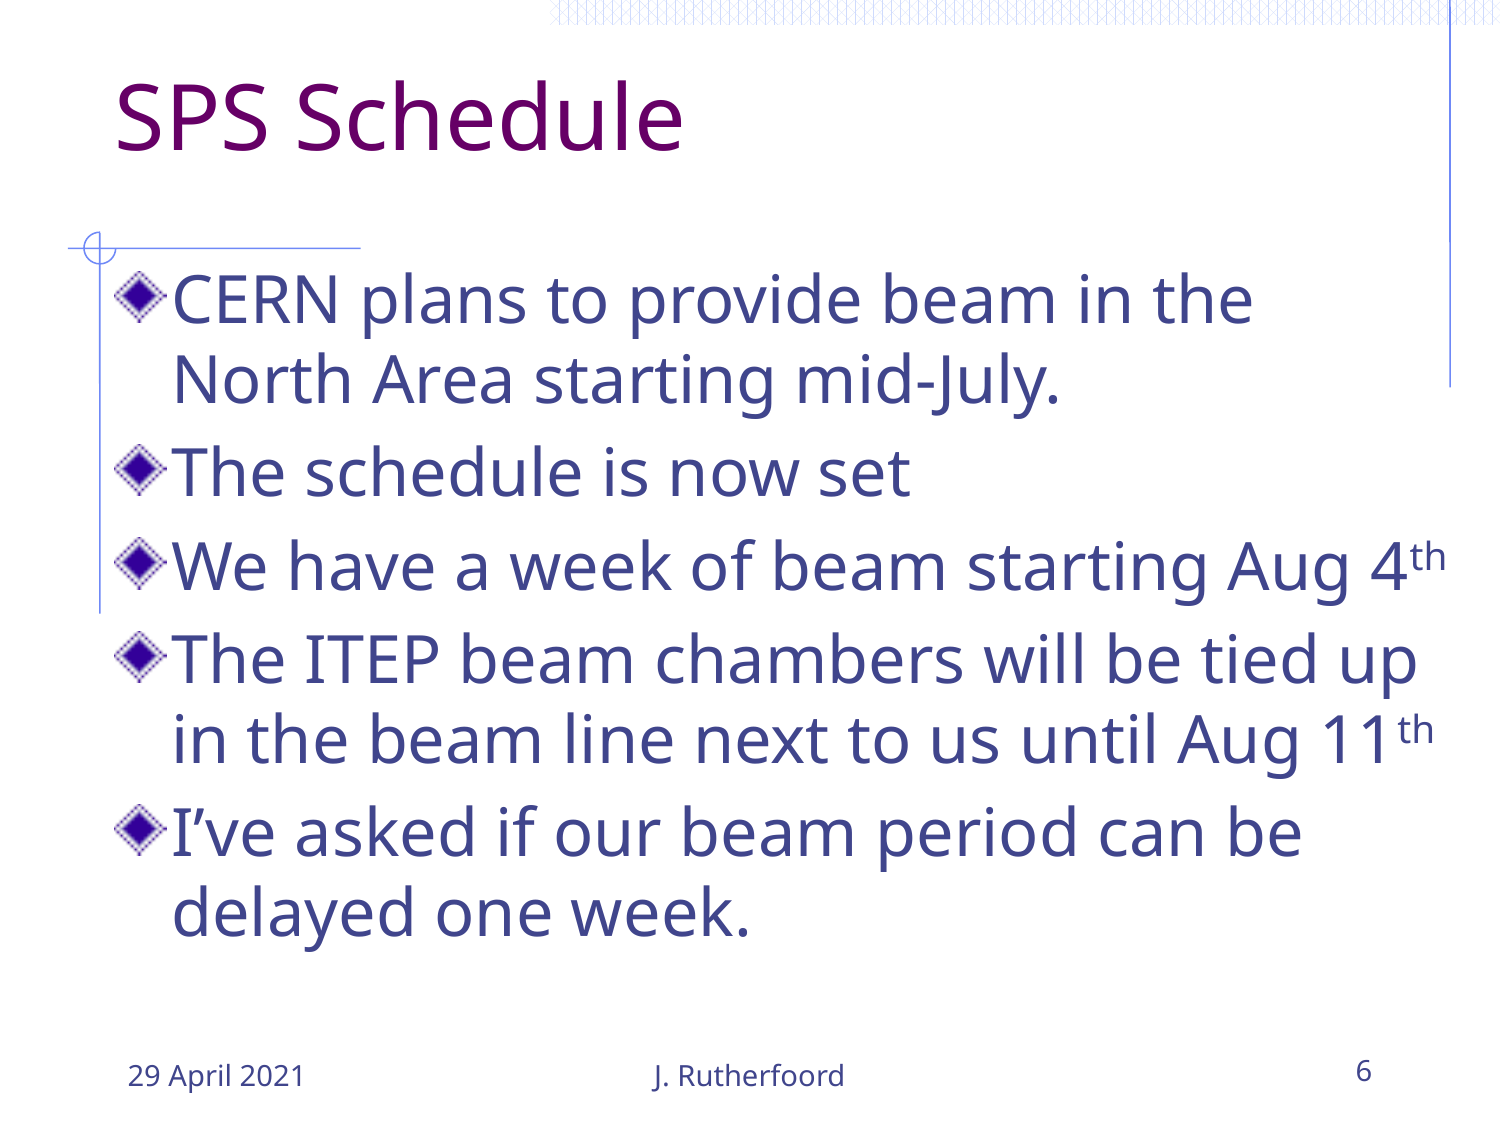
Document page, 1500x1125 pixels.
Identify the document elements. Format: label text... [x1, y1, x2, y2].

list CERN plans to provide beam in the North Area starting mid-July. The schedule is now set We have a week of beam starting Aug 4th The ITEP beam chambers will be tied up in the beam line next to us until Aug 11th I’ve asked if our beam period can be delayed one week. [99, 249, 1466, 988]
picture [114, 804, 167, 856]
slide_number 6 [1074, 1025, 1388, 1100]
picture [114, 631, 167, 683]
picture [114, 271, 167, 323]
title SPS Schedule [99, 50, 1375, 176]
picture [114, 444, 167, 496]
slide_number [112, 1025, 425, 1100]
footer J. Rutherfoord [512, 1025, 988, 1100]
picture [114, 537, 167, 590]
